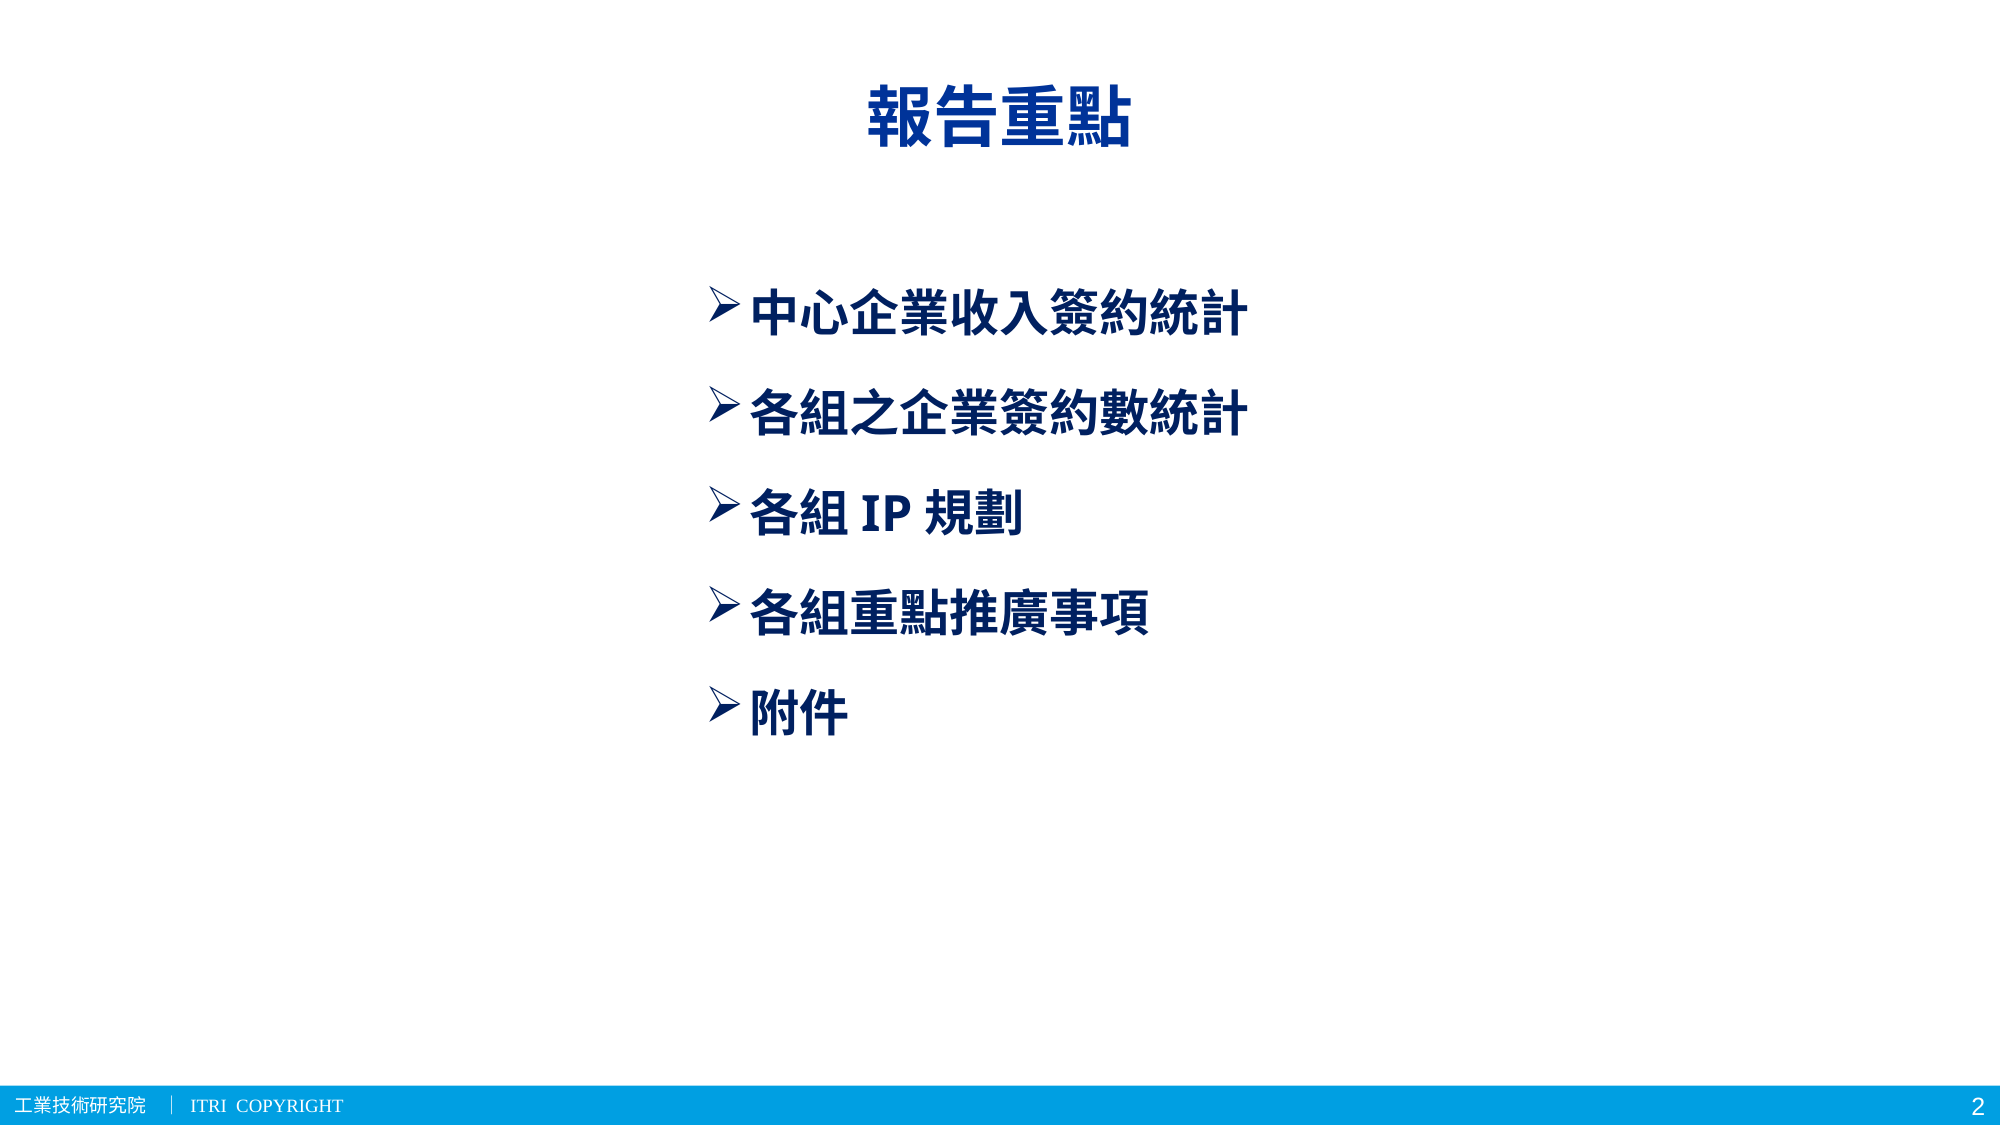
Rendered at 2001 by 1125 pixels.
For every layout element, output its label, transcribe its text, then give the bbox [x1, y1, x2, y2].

text_box 報告重點 [850, 66, 1150, 163]
list 中心企業收入簽約統計 各組之企業簽約數統計 各組IP規劃 各組重點推廣事項 附件 [689, 243, 1311, 870]
